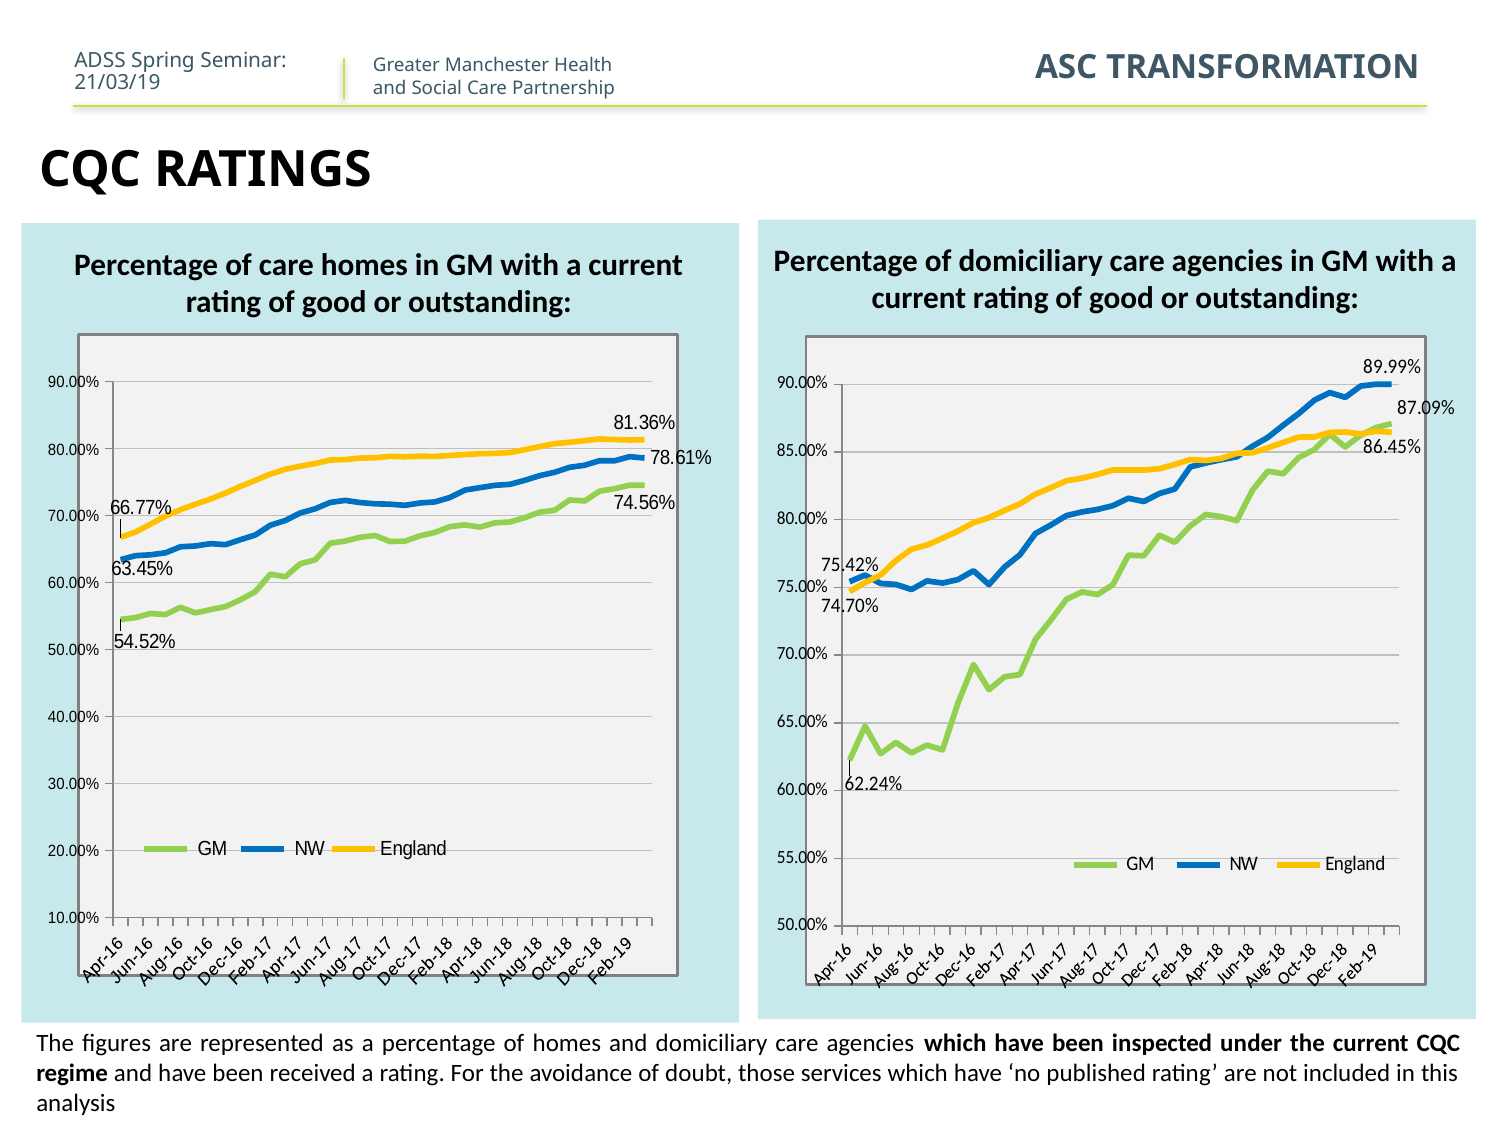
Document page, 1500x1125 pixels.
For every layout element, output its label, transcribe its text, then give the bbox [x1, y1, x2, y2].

chart [776, 334, 1455, 993]
text_box [757, 219, 1476, 1019]
title Cqc ratings [24, 118, 635, 215]
text_box [21, 223, 740, 1019]
text_box The figures are represented as a percentage of homes and domiciliary care agencies which have been inspected under the current CQC regime and have been received a rating. For the avoidance of doubt, those services which have ‘no published rating’ are not included in this analysis [21, 1019, 1476, 1124]
chart [47, 332, 714, 991]
text_box Percentage of domiciliary care agencies in GM with a current rating of good or outstanding: [757, 232, 1474, 323]
text_box Percentage of care homes in GM with a current rating of good or outstanding: [21, 236, 737, 326]
list ADSS Spring Seminar: 21/03/19 [59, 41, 312, 100]
list ASC TRANSFORMATION [965, 61, 1435, 88]
